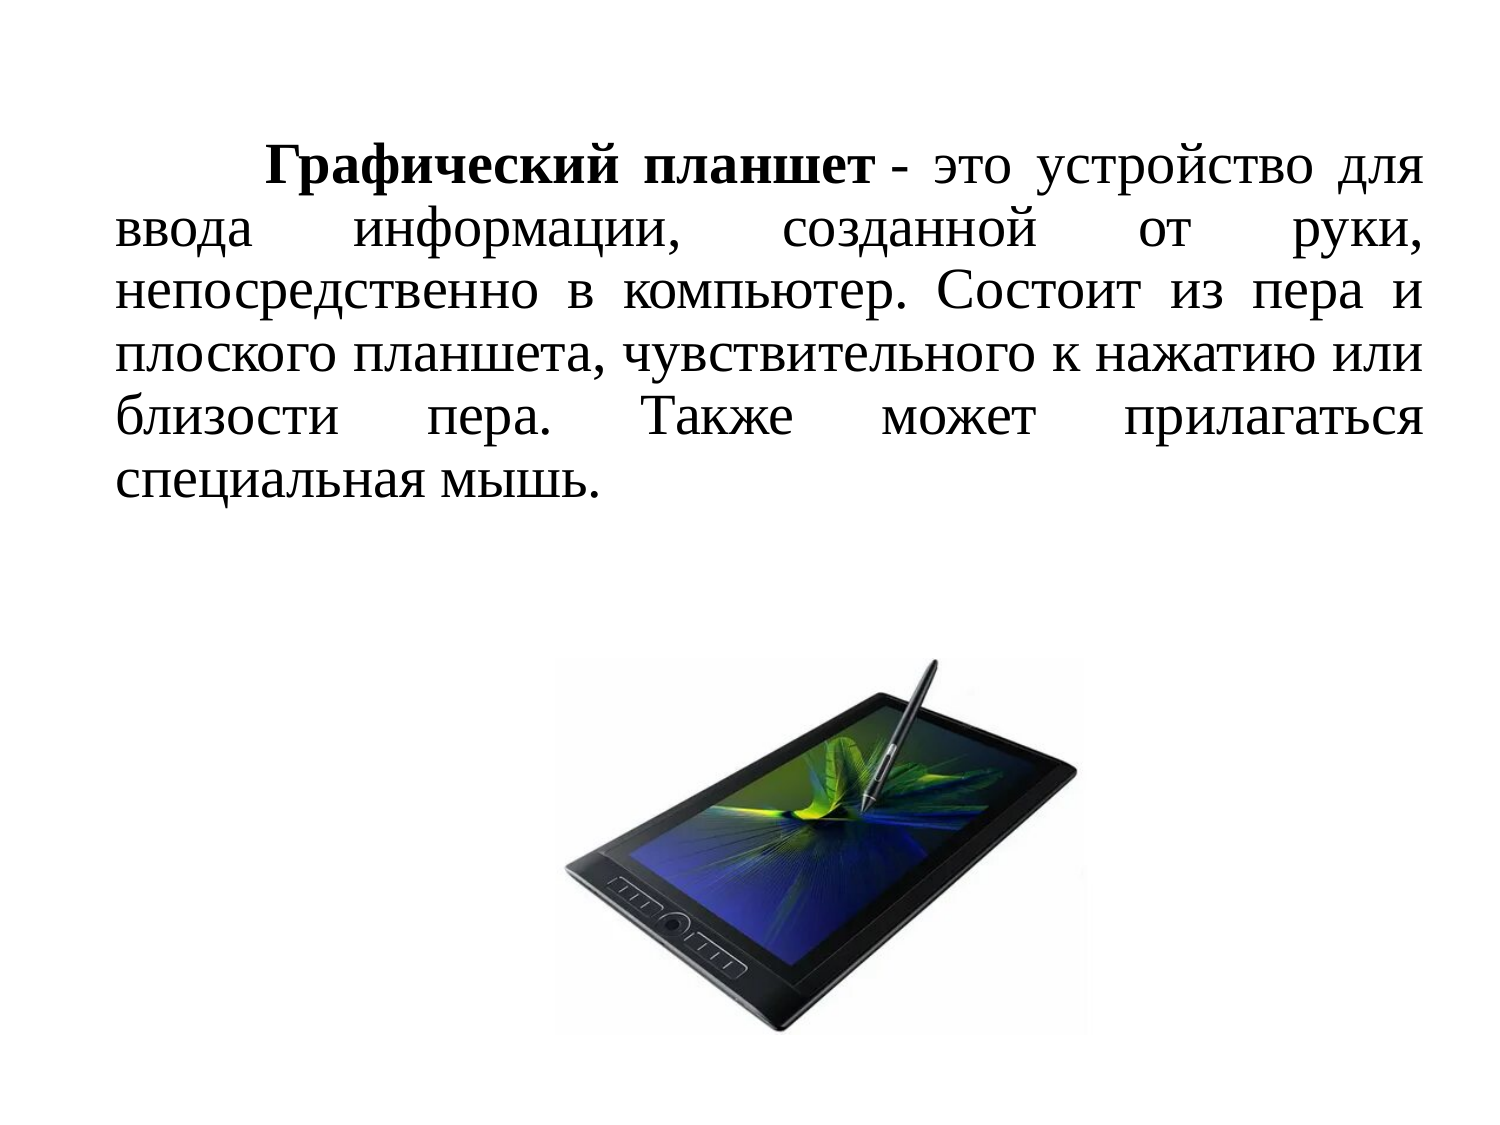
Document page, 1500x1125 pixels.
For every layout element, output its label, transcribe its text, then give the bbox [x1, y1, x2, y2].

picture [537, 658, 1102, 1035]
list Графический планшет - это устройство для ввода информации, созданной от руки, непосредственно в компьютер. Состоит из пера и плоского планшета, чувствительного к нажатию или близости пера. Также может прилагаться специальная мышь. [100, 125, 1440, 751]
